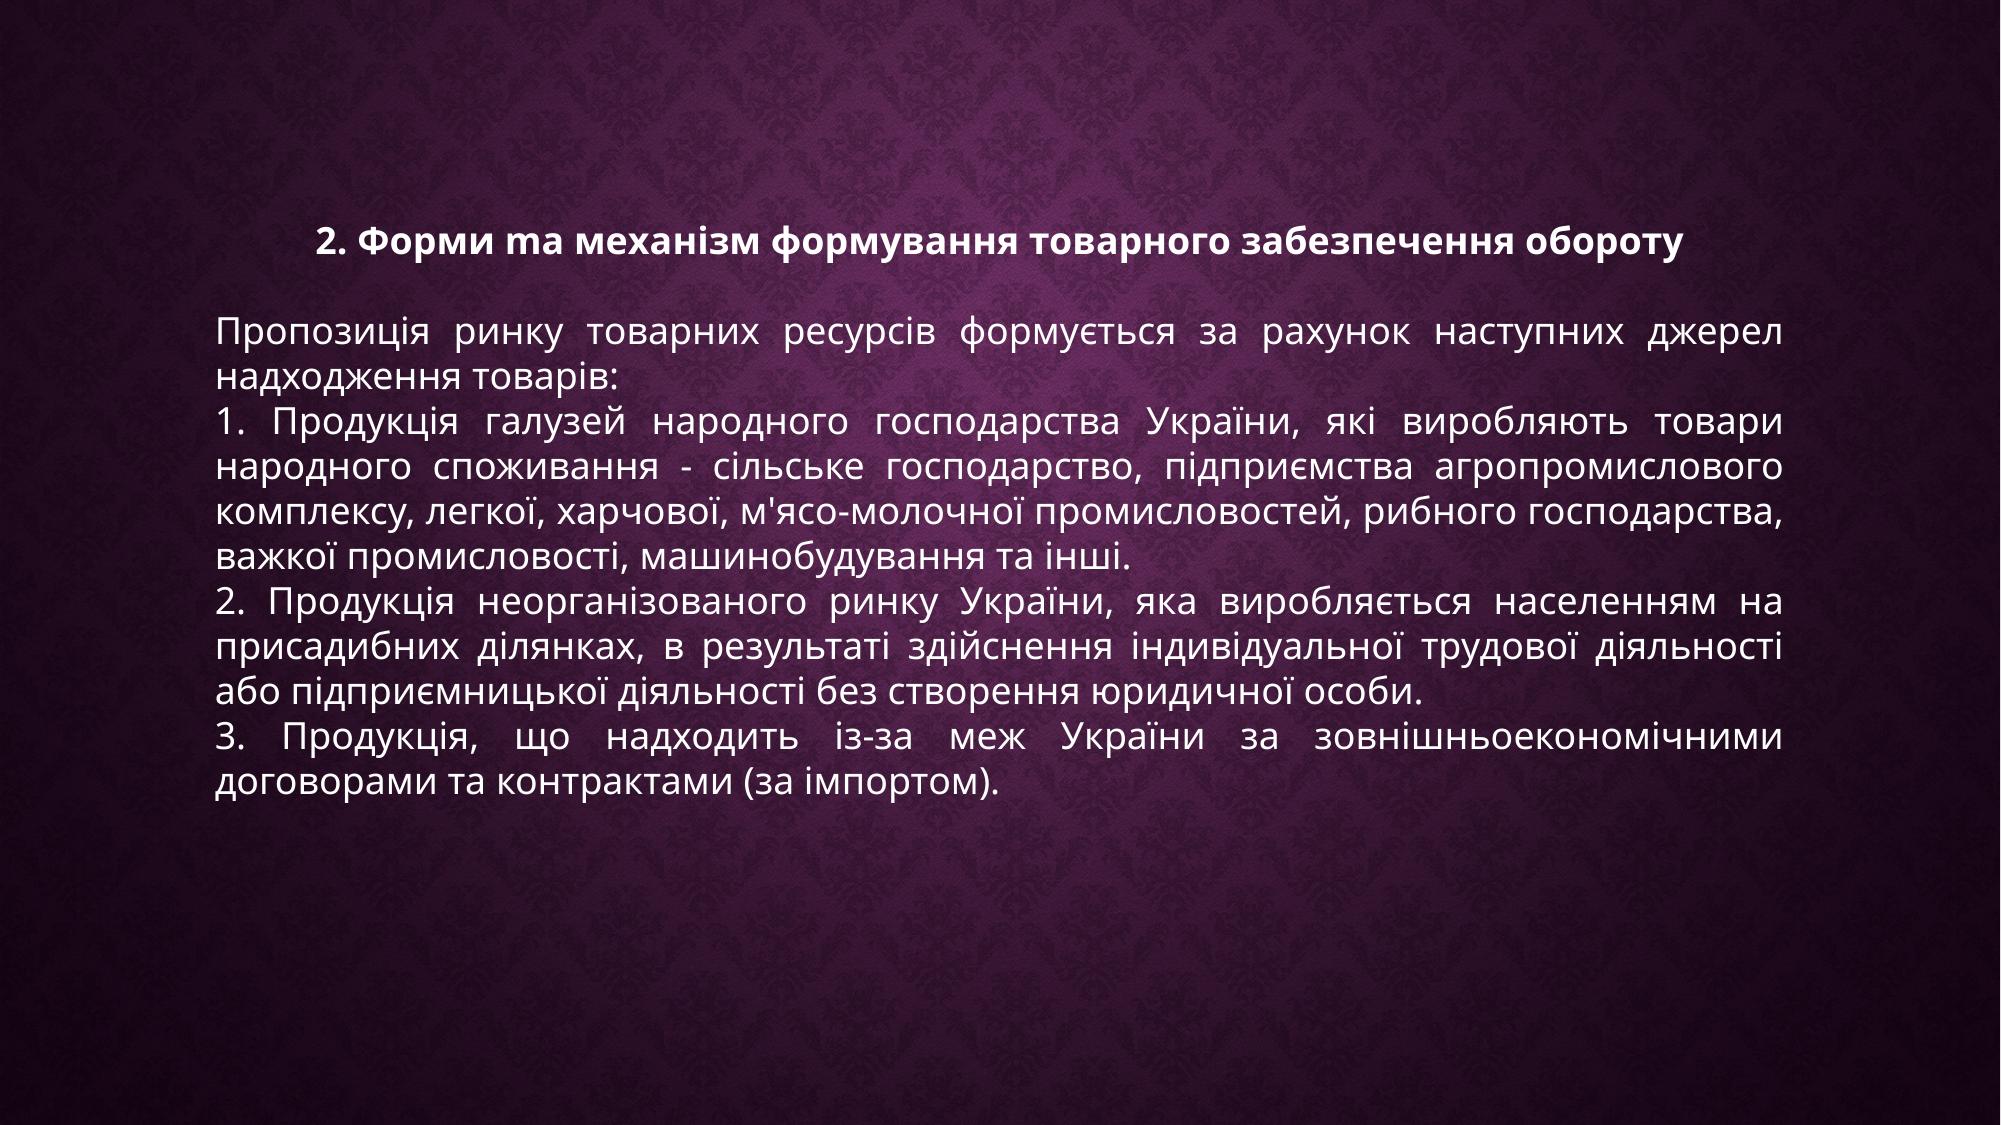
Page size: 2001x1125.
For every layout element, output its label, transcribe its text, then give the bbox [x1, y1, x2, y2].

text_box 2. Форми ma механізм формування товарного забезпечення обороту Пропозиція ринку товарних ресурсів формується за рахунок наступних джерел надходження товарів: 1. Продукція галузей народного господарства України, які виробляють товари народного споживання - сільське господарство, підприємства агропромислового комплексу, легкої, харчової, м'ясо-молочної промисловостей, рибного господарства, важкої промисловості, машинобудування та інші. 2. Продукція неорганізованого ринку України, яка виробляється населенням на присадибних ділянках, в результаті здійснення індивідуальної трудової діяльності або підприємницької діяльності без створення юридичної особи. 3. Продукція, що надходить із-за меж України за зовнішньоекономічними договорами та контрактами (за імпортом). [200, 209, 1800, 810]
